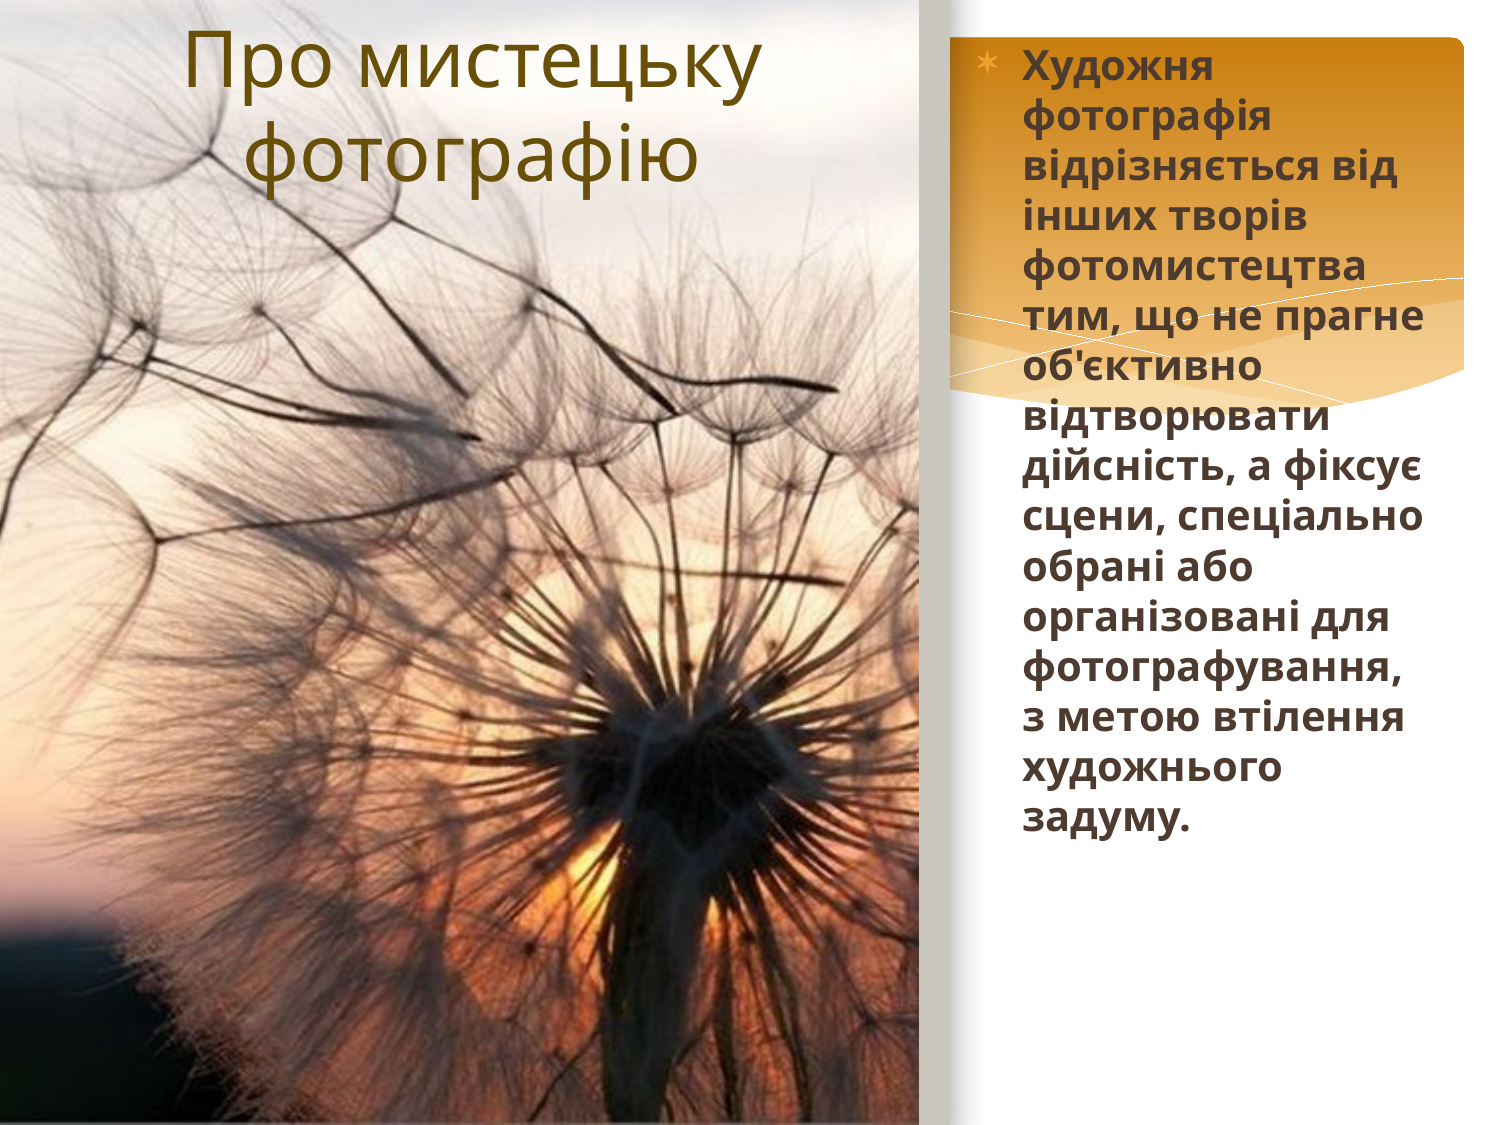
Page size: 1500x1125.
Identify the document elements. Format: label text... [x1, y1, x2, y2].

picture [0, 0, 919, 1125]
list Художня фотографія відрізняється від інших творів фотомистецтва тим, що не прагне об'єктивно відтворювати дійсність, а фіксує сцени, спеціально обрані або організовані для фотографування, з метою втілення художнього задуму. [962, 30, 1447, 1059]
